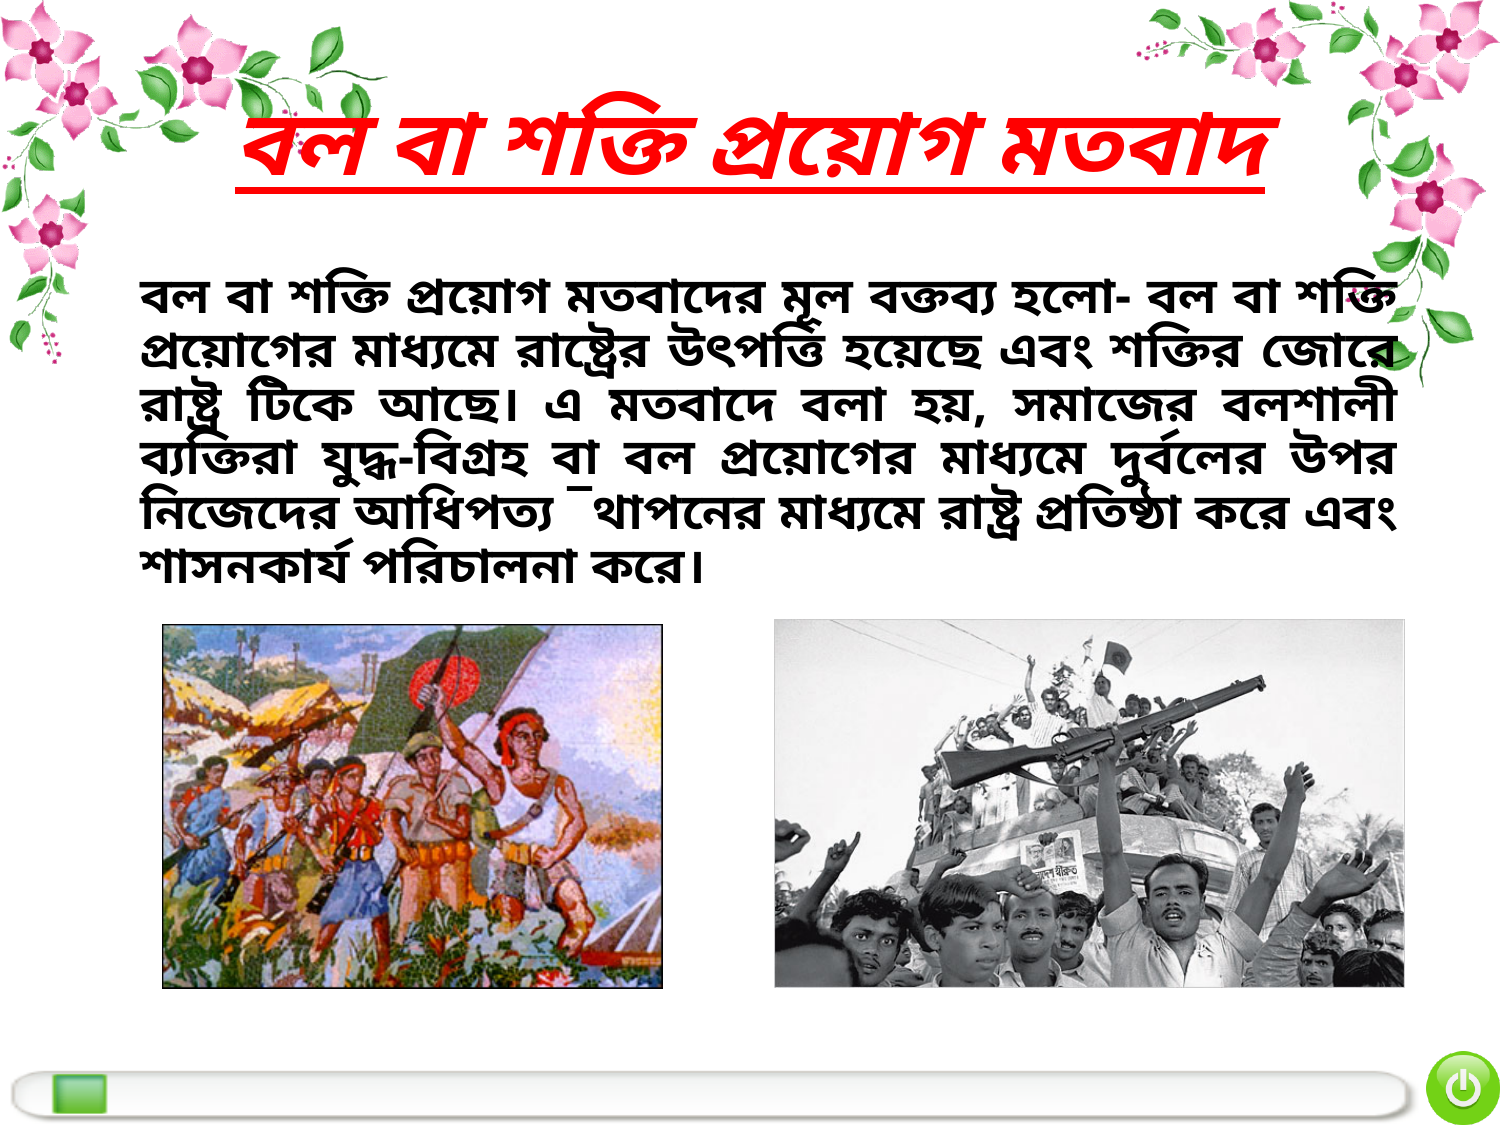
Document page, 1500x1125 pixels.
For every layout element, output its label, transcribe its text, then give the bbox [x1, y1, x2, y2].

picture [162, 624, 663, 990]
picture [774, 619, 1405, 988]
picture [0, 0, 388, 364]
title বল বা শক্তি প্রয়োগ মতবাদ [75, 45, 1425, 233]
picture [1136, 0, 1500, 388]
picture [1426, 1051, 1500, 1125]
list বল বা শক্তি প্রয়োগ মতবাদের মূল বক্তব্য হলো- বল বা শক্তি প্রয়োগের মাধ্যমে রাষ্ট্রের উৎপত্তি হয়েছে এবং শক্তির জোরে রাষ্ট্র টিকে আছে। এ মতবাদে বলা হয়, সমাজের বলশালী ব্যক্তিরা যুদ্ধ-বিগ্রহ বা বল প্রয়োগের মাধ্যমে দুর্বলের উপর নিজেদের আধিপত্য ¯থাপনের মাধ্যমে রাষ্ট্র প্রতিষ্ঠা করে এবং শাসনকার্য পরিচালনা করে। [125, 262, 1413, 650]
picture [0, 1065, 1425, 1125]
